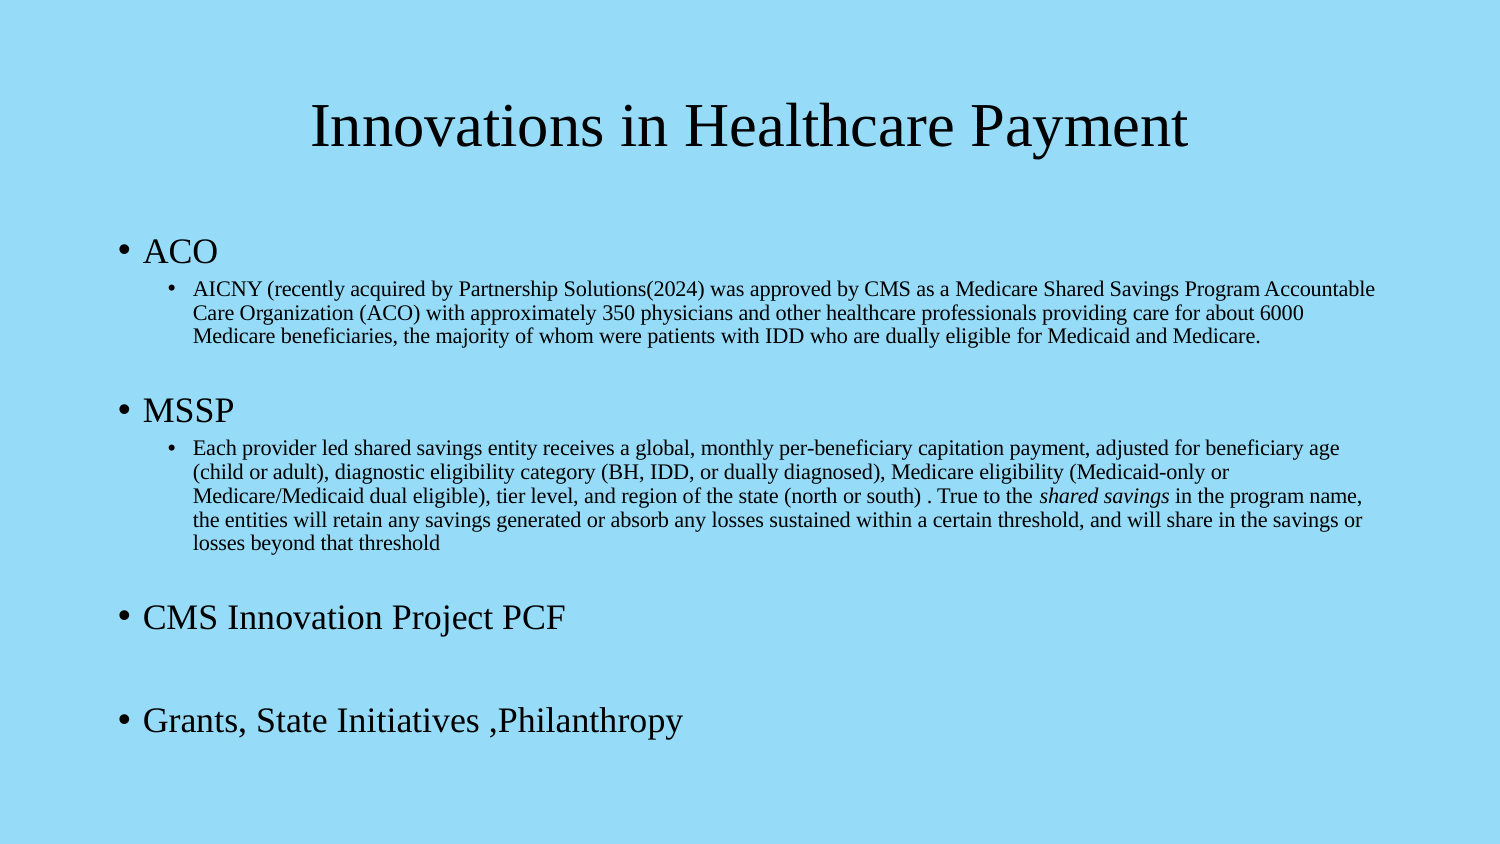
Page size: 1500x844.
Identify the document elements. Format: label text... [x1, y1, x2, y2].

list ACO AICNY (recently acquired by Partnership Solutions(2024) was approved by CMS as a Medicare Shared Savings Program Accountable Care Organization (ACO) with approximately 350 physicians and other healthcare professionals providing care for about 6000 Medicare beneficiaries, the majority of whom were patients with IDD who are dually eligible for Medicaid and Medicare. MSSP Each provider led shared savings entity receives a global, monthly per-beneficiary capitation payment, adjusted for beneficiary age (child or adult), diagnostic eligibility category (BH, IDD, or dually diagnosed), Medicare eligibility (Medicaid-only or Medicare/Medicaid dual eligible), tier level, and region of the state (north or south) . True to the shared savings in the program name, the entities will retain any savings generated or absorb any losses sustained within a certain threshold, and will share in the savings or losses beyond that threshold CMS Innovation Project PCF Grants, State Initiatives ,Philanthropy [103, 224, 1397, 760]
title Innovations in Healthcare Payment [103, 44, 1397, 208]
